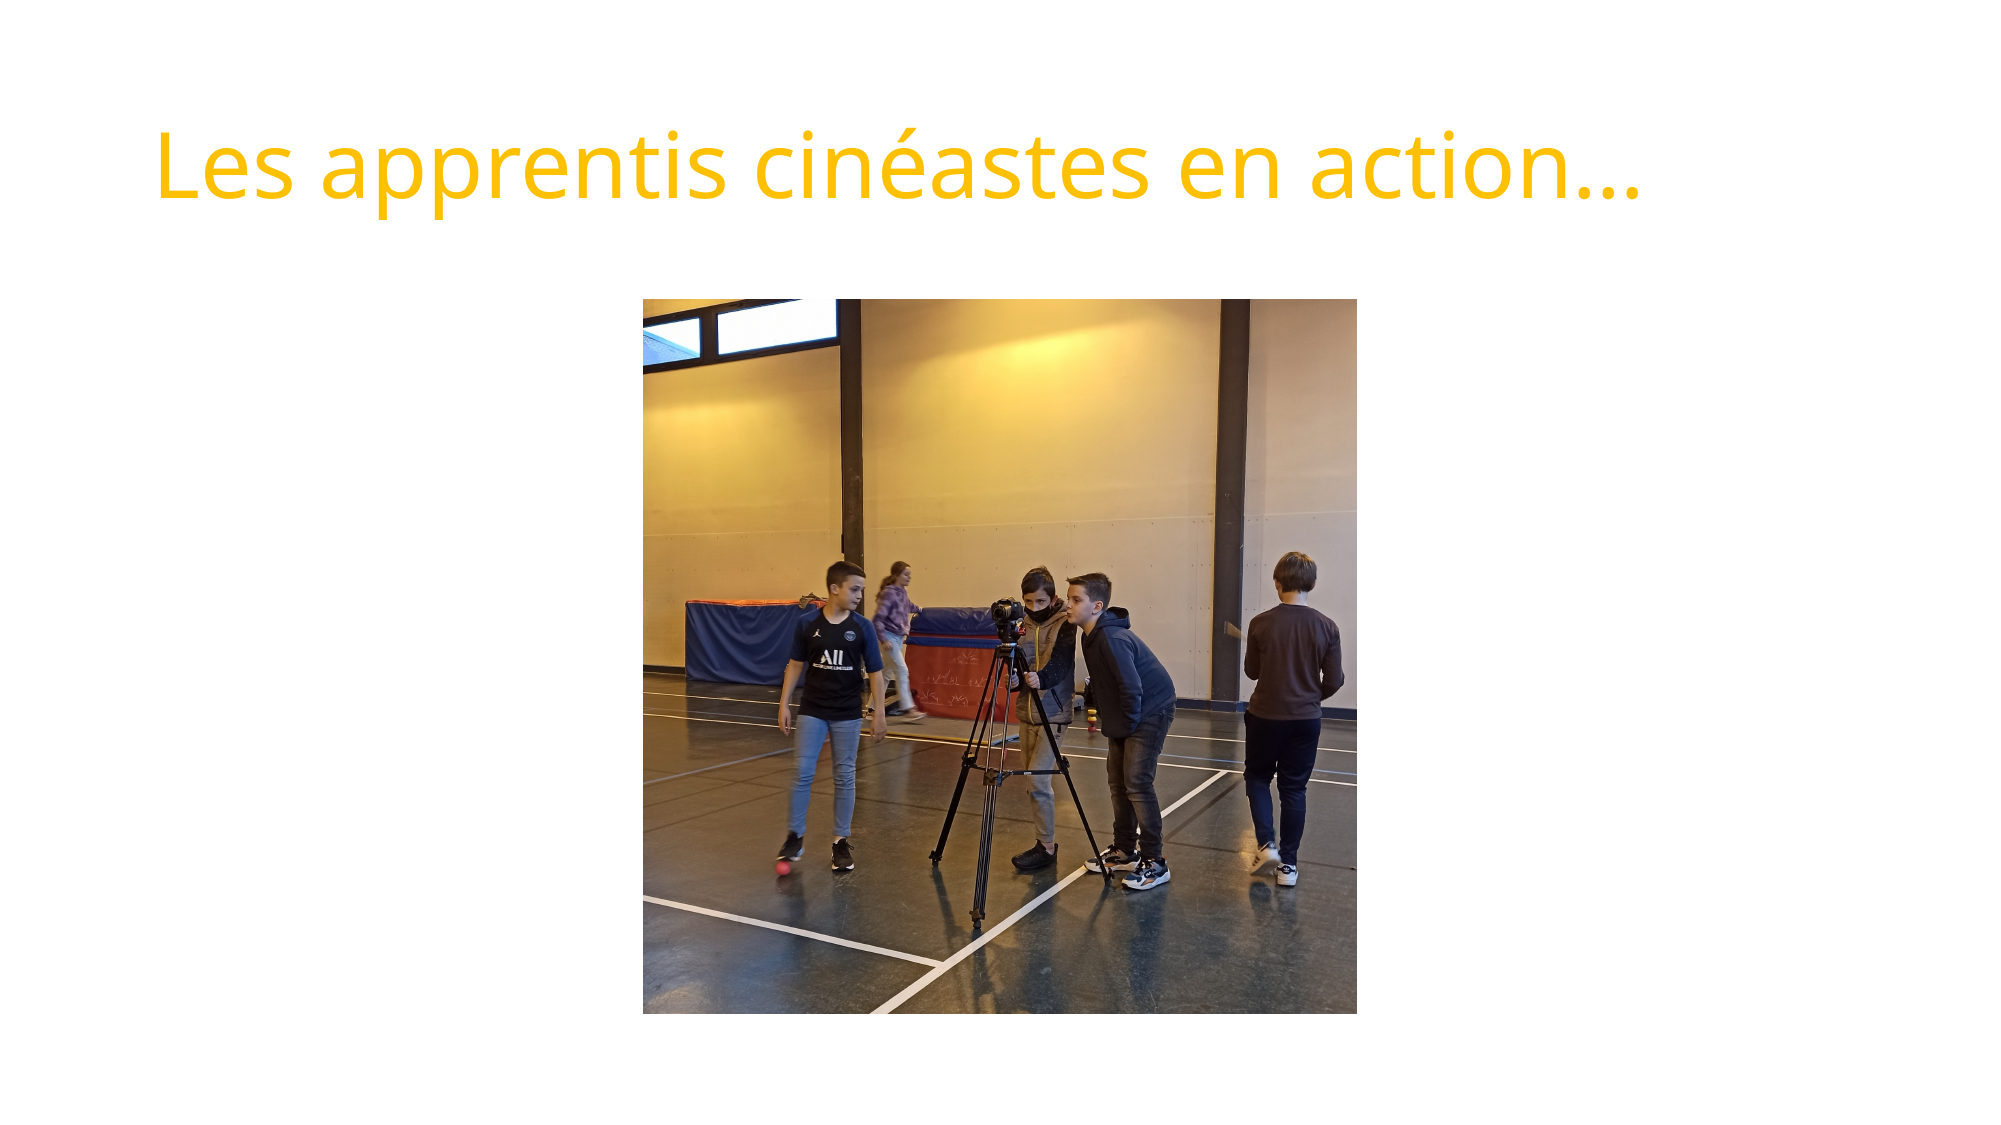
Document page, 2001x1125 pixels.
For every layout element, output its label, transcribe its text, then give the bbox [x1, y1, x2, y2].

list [643, 299, 1357, 1014]
title Les apprentis cinéastes en action… [137, 59, 1863, 278]
